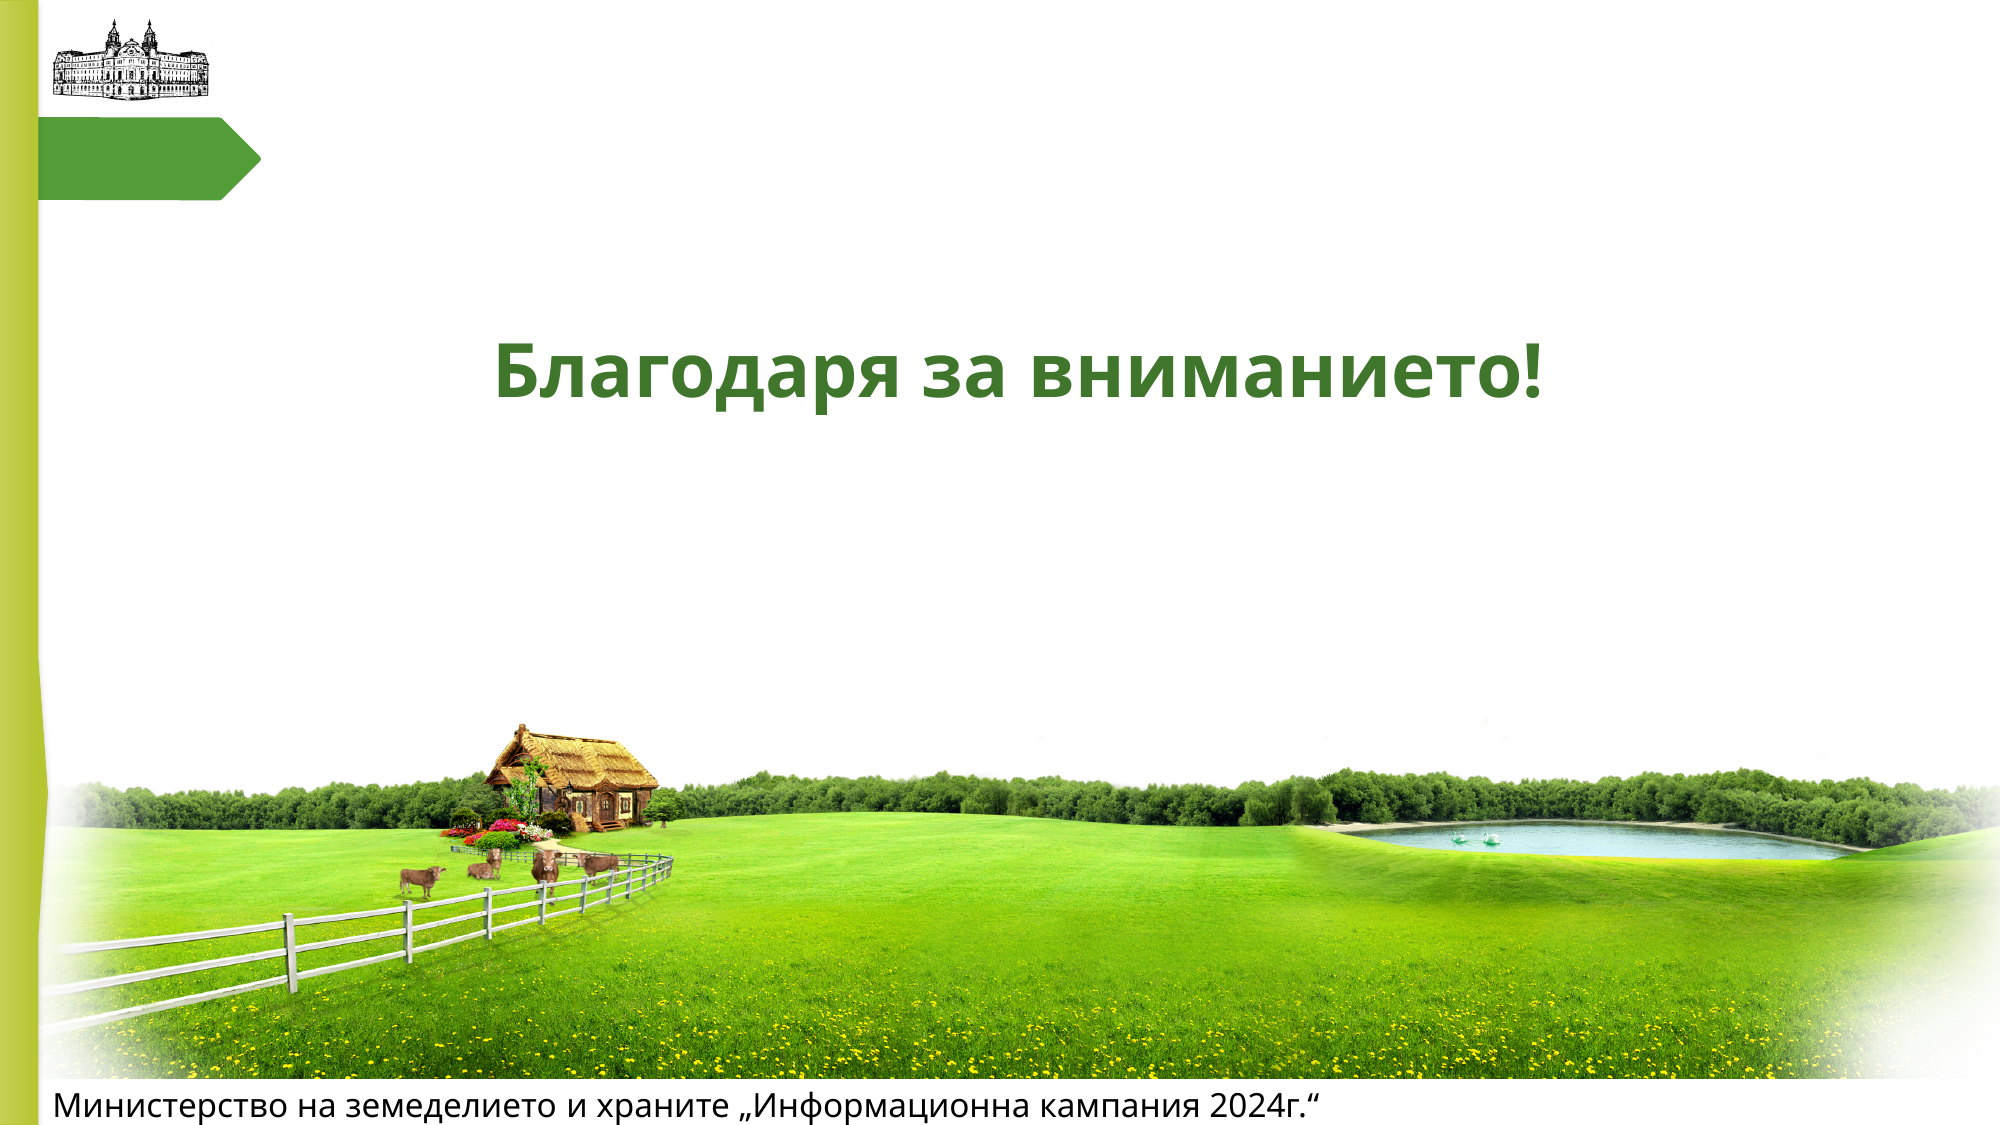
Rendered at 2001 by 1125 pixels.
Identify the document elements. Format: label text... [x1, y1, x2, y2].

picture [48, 15, 216, 103]
text_box Министерство на земеделието и храните „Информационна кампания 2024г.“ [37, 1090, 1959, 1125]
title Благодаря за вниманието! [112, 314, 1925, 436]
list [11, 436, 2000, 1079]
text_box [0, 0, 39, 1125]
